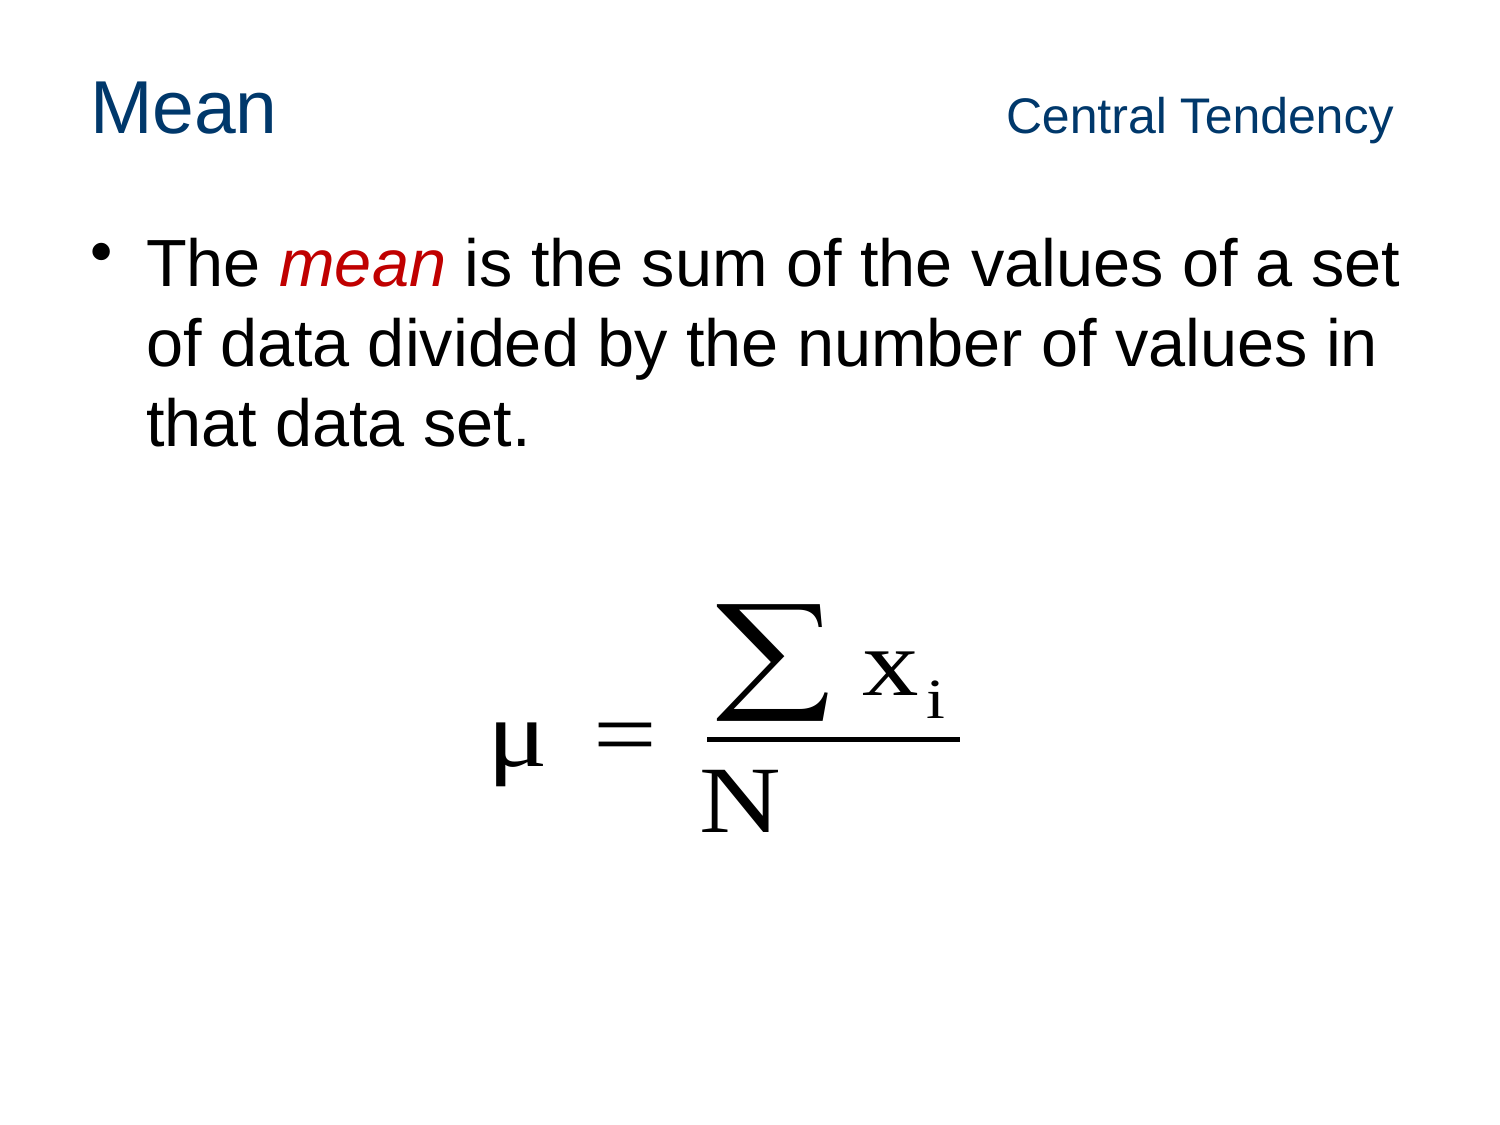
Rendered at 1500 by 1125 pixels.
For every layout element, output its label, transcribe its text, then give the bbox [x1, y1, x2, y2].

title Mean Central Tendency [74, 44, 1426, 163]
list The mean is the sum of the values of a set of data divided by the number of values in that data set. [74, 212, 1426, 1006]
